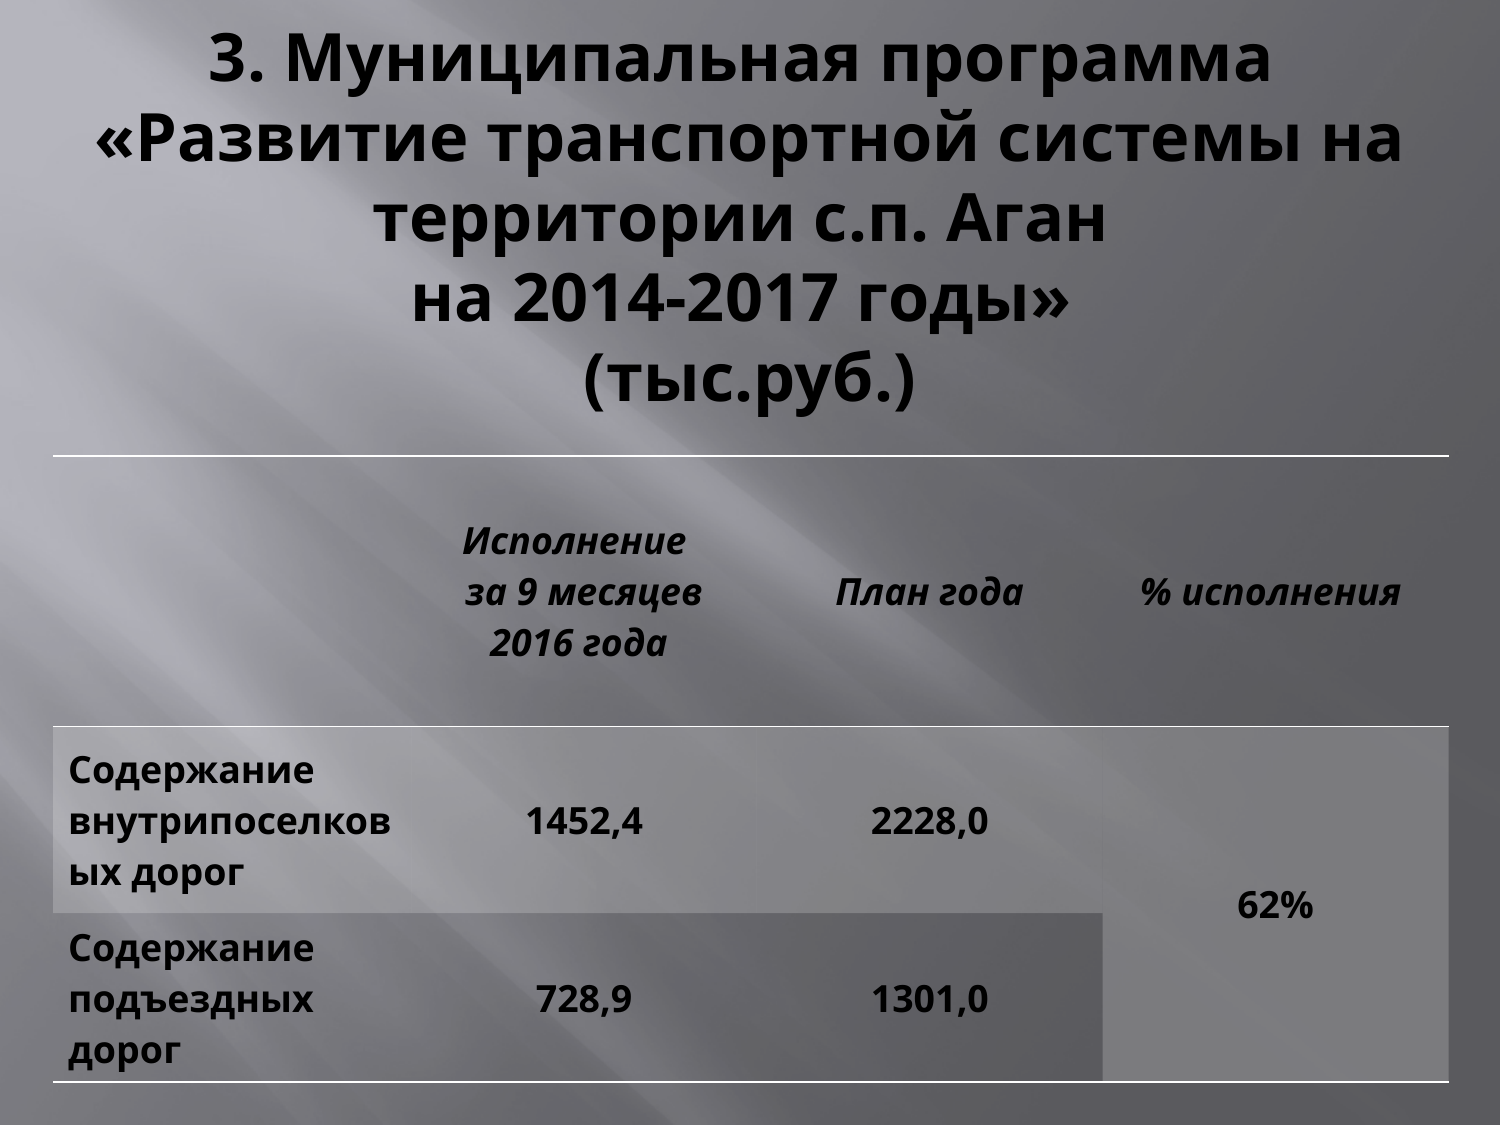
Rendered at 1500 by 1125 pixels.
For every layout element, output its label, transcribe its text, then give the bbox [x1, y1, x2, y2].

table_header % исполнения [1103, 457, 1449, 726]
table_header План года [757, 457, 1103, 726]
table_cell 62% [1103, 727, 1449, 1081]
table_cell 1301,0 [757, 913, 1103, 1081]
table_cell 1452,4 [411, 727, 757, 913]
table_cell 2228,0 [757, 727, 1103, 913]
table_header [53, 457, 411, 726]
table_cell Содержание подъездных дорог [53, 913, 411, 1081]
table_cell Содержание внутрипоселковых дорог [53, 727, 411, 913]
table_cell 728,9 [411, 913, 757, 1081]
title 3. Муниципальная программа «Развитие транспортной системы на территории с.п. Аган на 2014-2017 годы» (тыс.руб.) [75, 45, 1425, 386]
table_header Исполнение за 9 месяцев 2016 года [411, 457, 757, 726]
